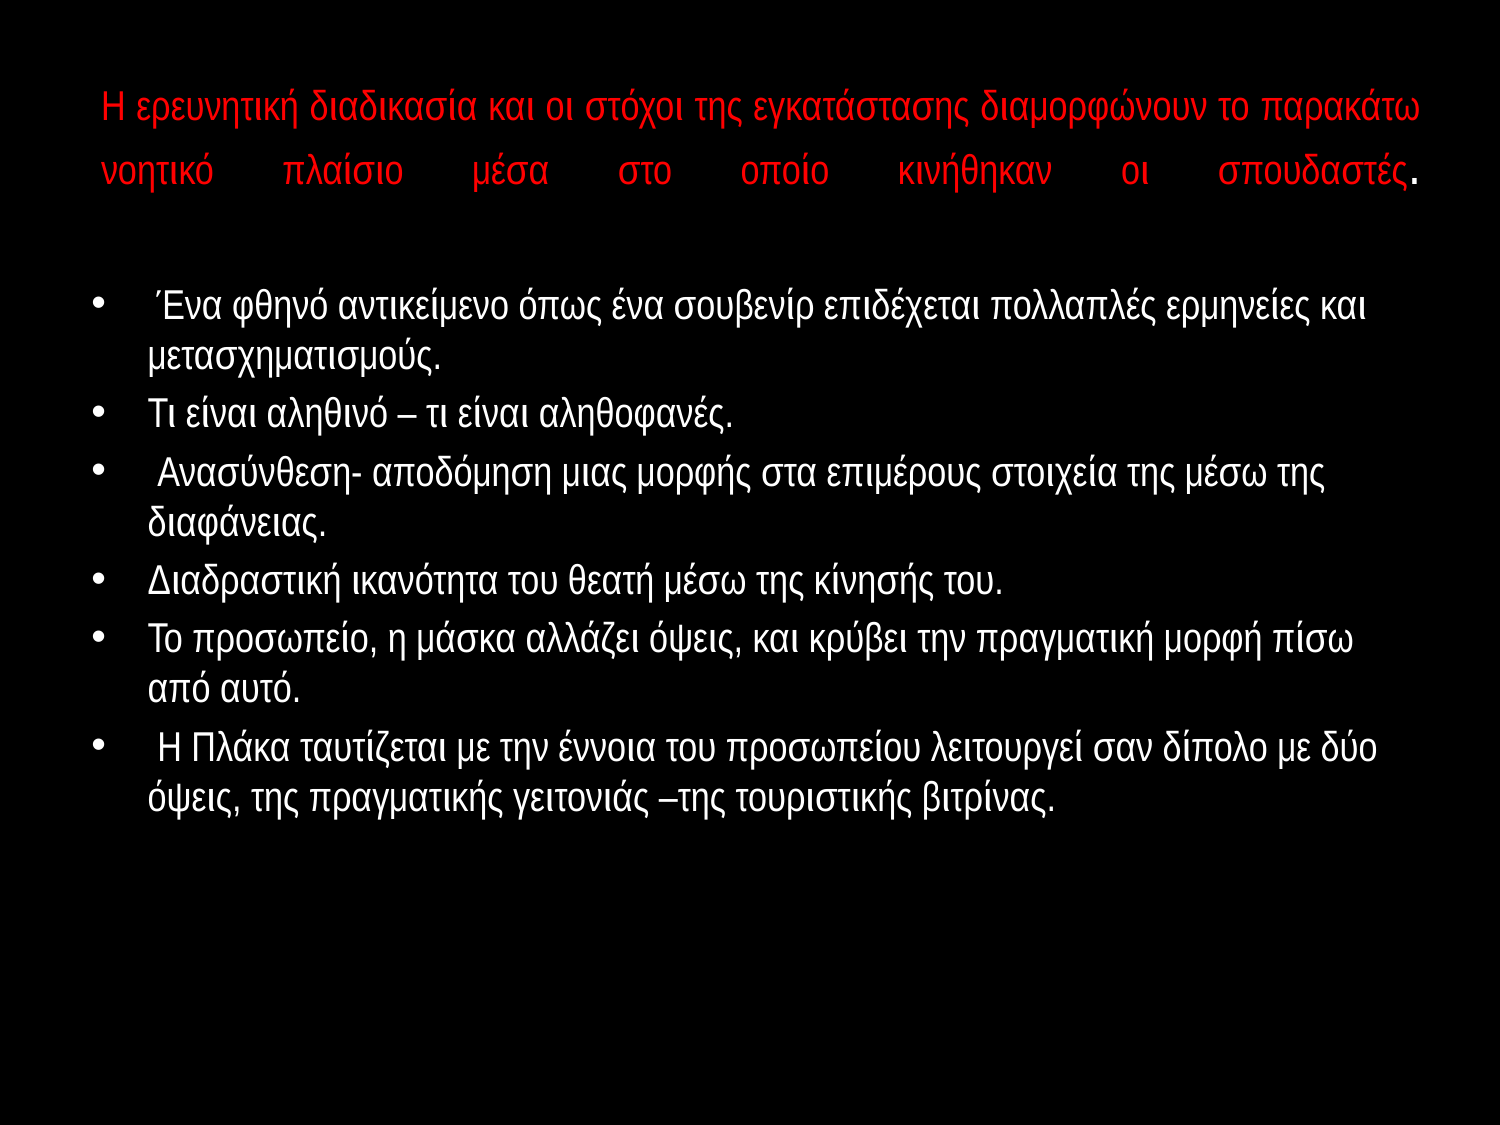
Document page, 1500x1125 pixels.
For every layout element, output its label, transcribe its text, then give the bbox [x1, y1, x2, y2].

title Η ερευνητική διαδικασία και οι στόχοι της εγκατάστασης διαμορφώνουν το παρακάτω νοητικό πλαίσιο μέσα στο οποίο κινήθηκαν οι σπουδαστές. [86, 63, 1436, 321]
list Ένα φθηνό αντικείμενο όπως ένα σουβενίρ επιδέχεται πολλαπλές ερμηνείες και μετασχηματισμούς. Τι είναι αληθινό – τι είναι αληθοφανές. Ανασύνθεση- αποδόμηση μιας μορφής στα επιμέρους στοιχεία της μέσω της διαφάνειας. Διαδραστική ικανότητα του θεατή μέσω της κίνησής του. Το προσωπείο, η μάσκα αλλάζει όψεις, και κρύβει την πραγματική μορφή πίσω από αυτό. Η Πλάκα ταυτίζεται με την έννοια του προσωπείου λειτουργεί σαν δίπολο με δύο όψεις, της πραγματικής γειτονιάς –της τουριστικής βιτρίνας. [76, 269, 1427, 1013]
